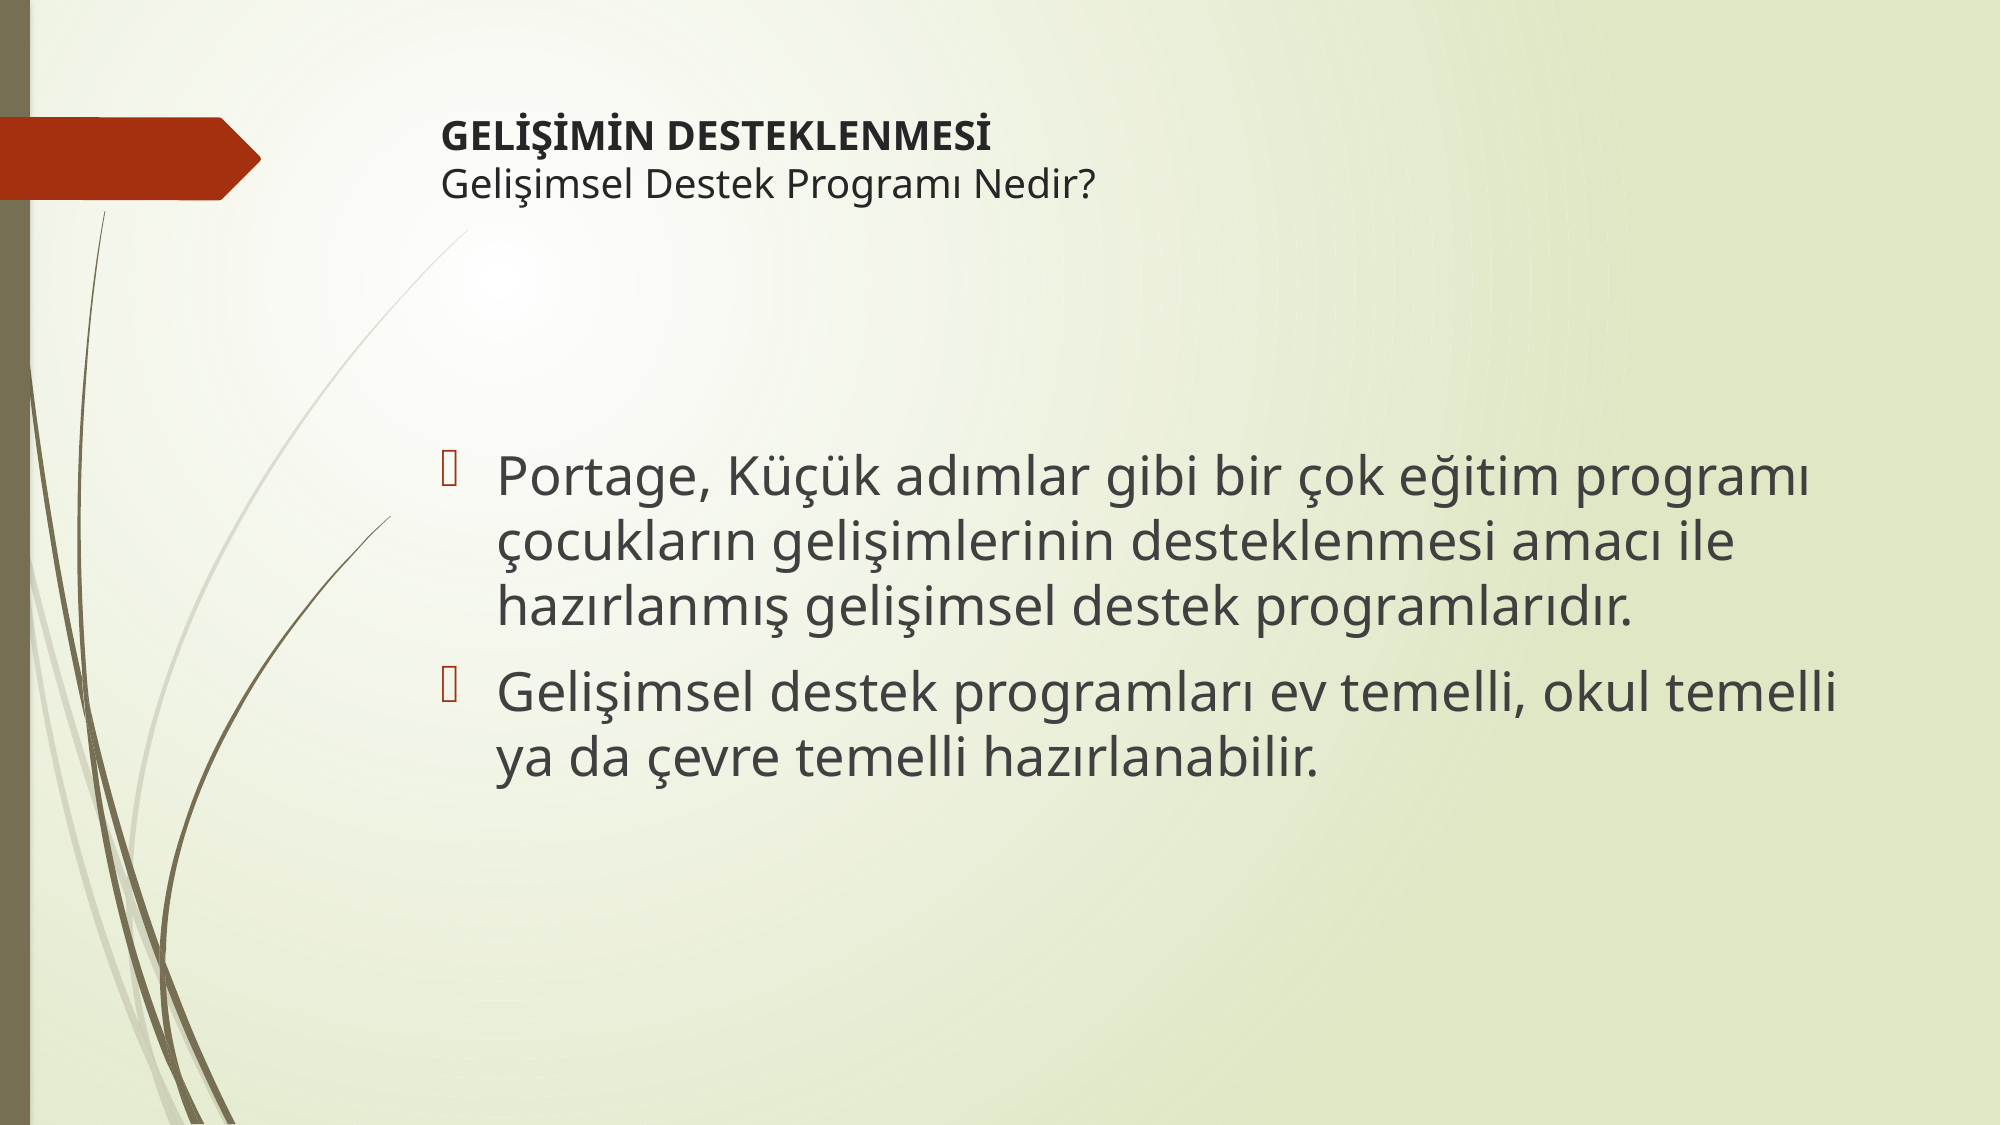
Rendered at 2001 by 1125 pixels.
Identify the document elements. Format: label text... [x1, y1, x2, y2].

title GELİŞİMİN DESTEKLENMESİ Gelişimsel Destek Programı Nedir? [425, 102, 1888, 313]
list Portage, Küçük adımlar gibi bir çok eğitim programı çocukların gelişimlerinin desteklenmesi amacı ile hazırlanmış gelişimsel destek programlarıdır. Gelişimsel destek programları ev temelli, okul temelli ya da çevre temelli hazırlanabilir. [425, 433, 1888, 1054]
